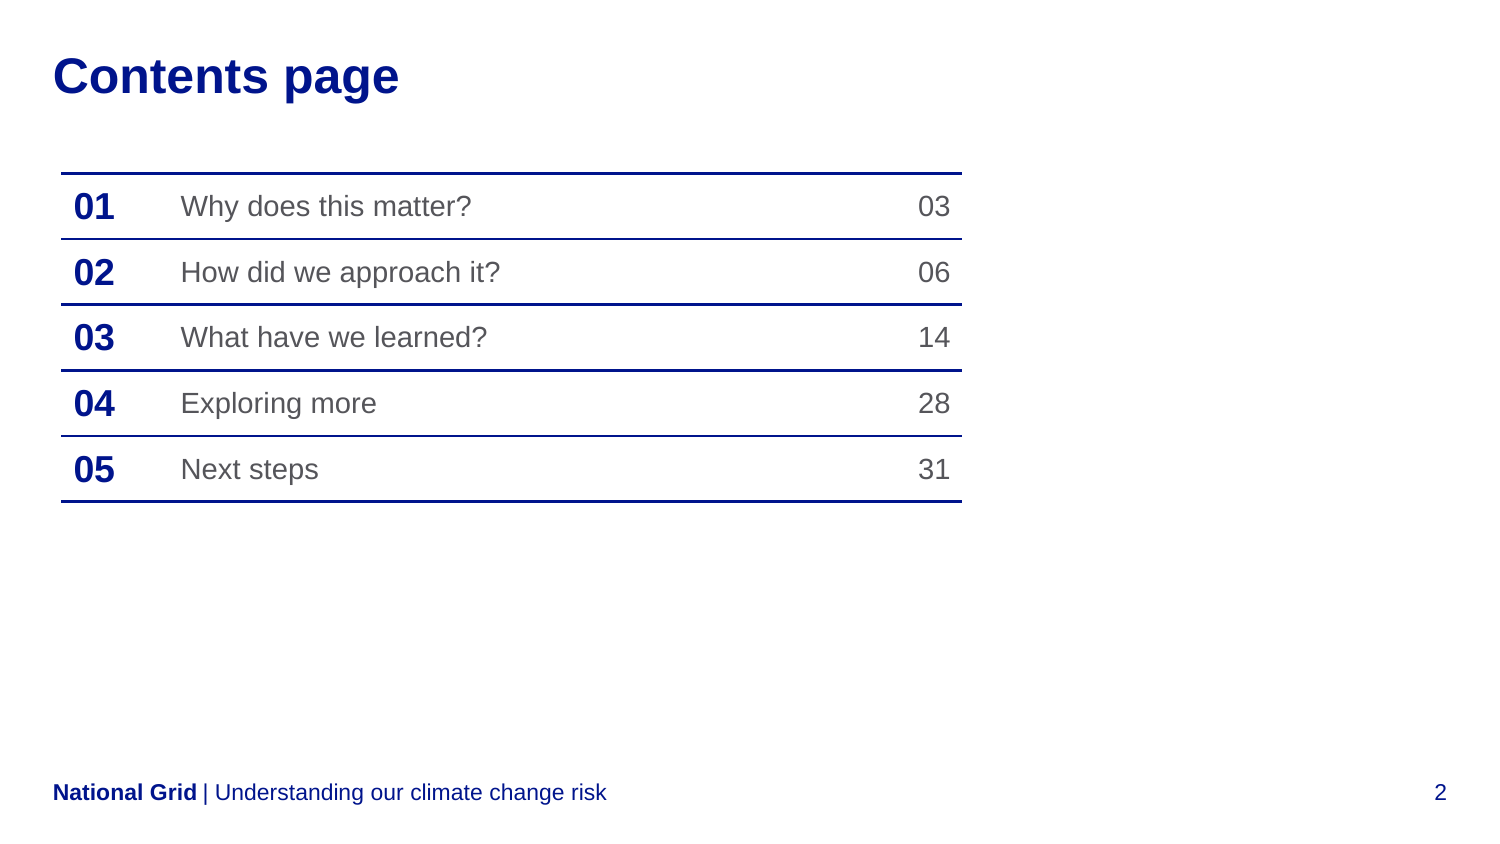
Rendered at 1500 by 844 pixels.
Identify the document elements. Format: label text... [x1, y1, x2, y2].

footer | Understanding our climate change risk [202, 777, 1383, 806]
table_cell 02 [61, 240, 169, 303]
table_cell How did we approach it? [169, 240, 836, 303]
table_cell Exploring more [169, 372, 836, 435]
title Contents page [52, 43, 1447, 115]
table_cell 28 [836, 372, 962, 435]
table_header Why does this matter? [169, 175, 836, 238]
table_cell 03 [61, 306, 169, 369]
table_cell 31 [836, 437, 962, 500]
table_cell 06 [836, 240, 962, 303]
table_header 03 [836, 175, 962, 238]
table_header 01 [61, 175, 169, 238]
table_cell Next steps [169, 437, 836, 500]
table_cell What have we learned? [169, 306, 836, 369]
table_cell 05 [61, 437, 169, 500]
table_cell 14 [836, 306, 962, 369]
table_cell 04 [61, 372, 169, 435]
